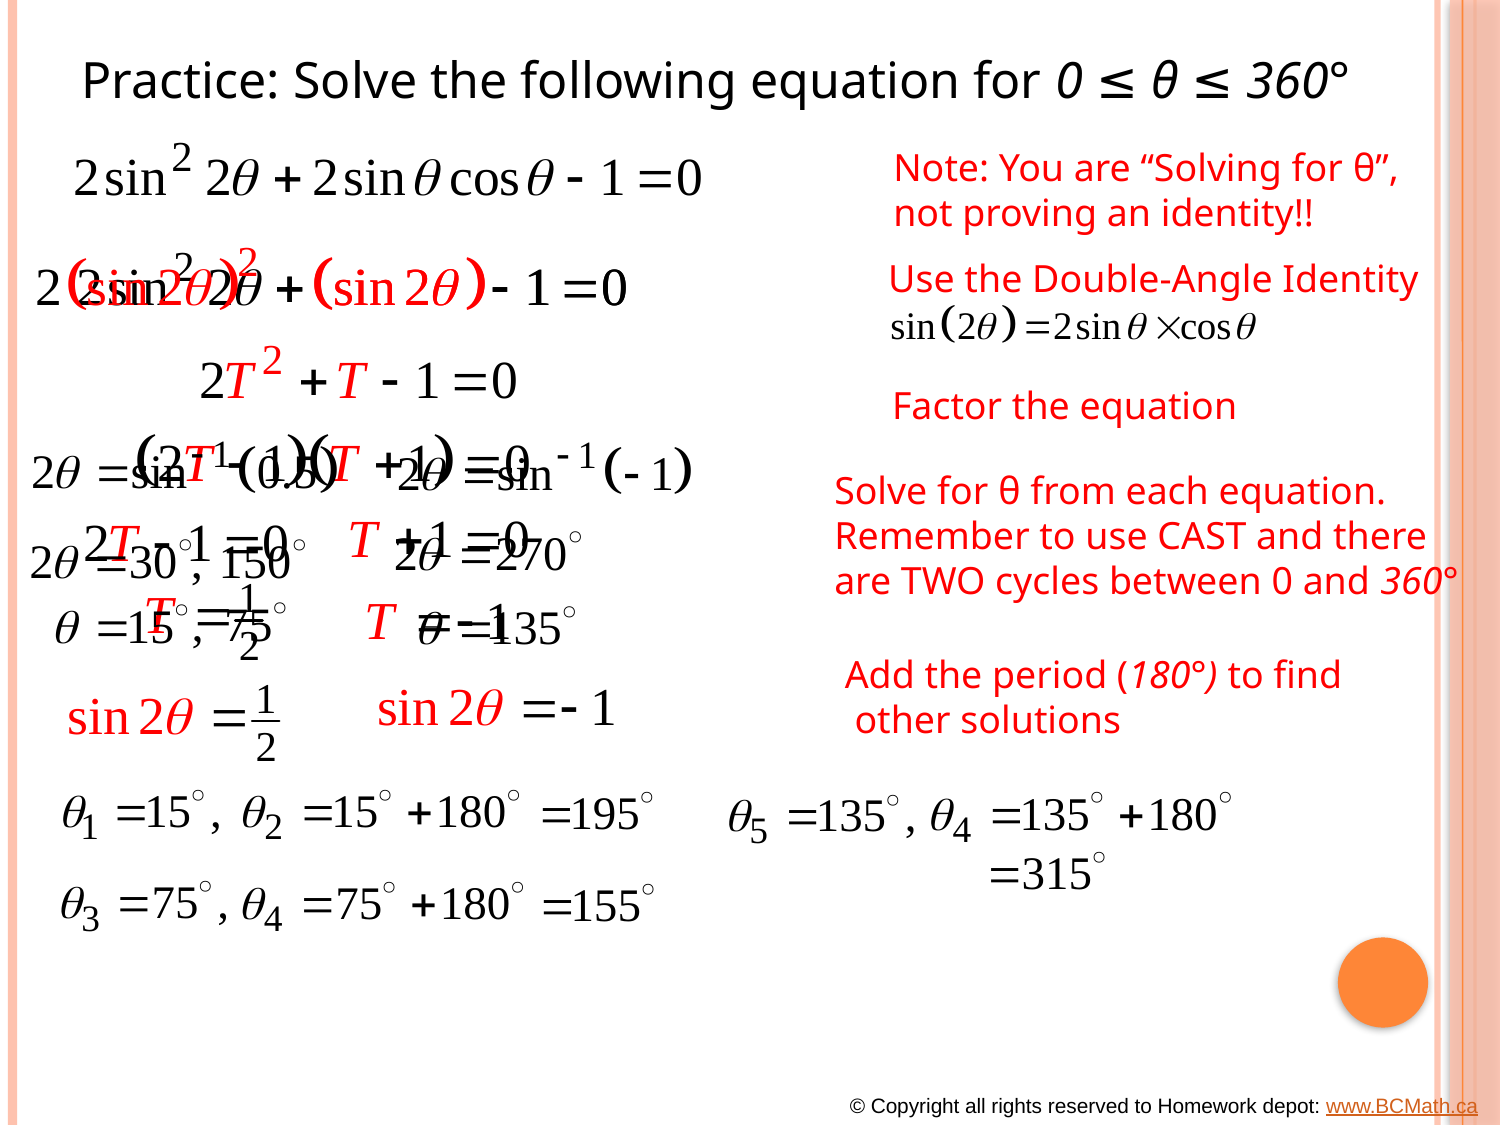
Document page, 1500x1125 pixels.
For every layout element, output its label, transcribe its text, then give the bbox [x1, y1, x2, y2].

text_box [721, 773, 919, 854]
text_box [360, 593, 405, 649]
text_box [411, 584, 584, 657]
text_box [386, 510, 593, 582]
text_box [531, 863, 663, 933]
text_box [885, 299, 1264, 361]
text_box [47, 583, 181, 656]
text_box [185, 518, 313, 598]
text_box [191, 332, 527, 412]
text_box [342, 511, 381, 571]
text_box Use the Double-Angle Identity [873, 247, 1435, 308]
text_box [55, 769, 230, 850]
list Practice: Solve the following equation for 0 ≤ θ ≤ 360° [66, 41, 1409, 123]
text_box Add the period (180°) to find other solutions [830, 643, 1358, 749]
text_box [923, 771, 1239, 853]
text_box Factor the equation [877, 374, 1253, 435]
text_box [235, 769, 529, 850]
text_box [53, 860, 232, 941]
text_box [185, 581, 295, 661]
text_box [370, 676, 620, 739]
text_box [340, 427, 391, 509]
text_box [389, 430, 696, 517]
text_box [22, 518, 182, 590]
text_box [234, 861, 533, 942]
text_box © Copyright all rights reserved to Homework depot: www.BCMath.ca [835, 1084, 1499, 1125]
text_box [61, 668, 290, 768]
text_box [978, 831, 1114, 901]
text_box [23, 429, 342, 516]
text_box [65, 129, 711, 209]
text_box Note: You are “Solving for θ”, not proving an identity!! [878, 136, 1424, 242]
text_box Solve for θ from each equation. Remember to use CAST and there are TWO cycles between 0 and 360° [819, 459, 1474, 610]
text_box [530, 771, 662, 842]
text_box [26, 235, 635, 336]
